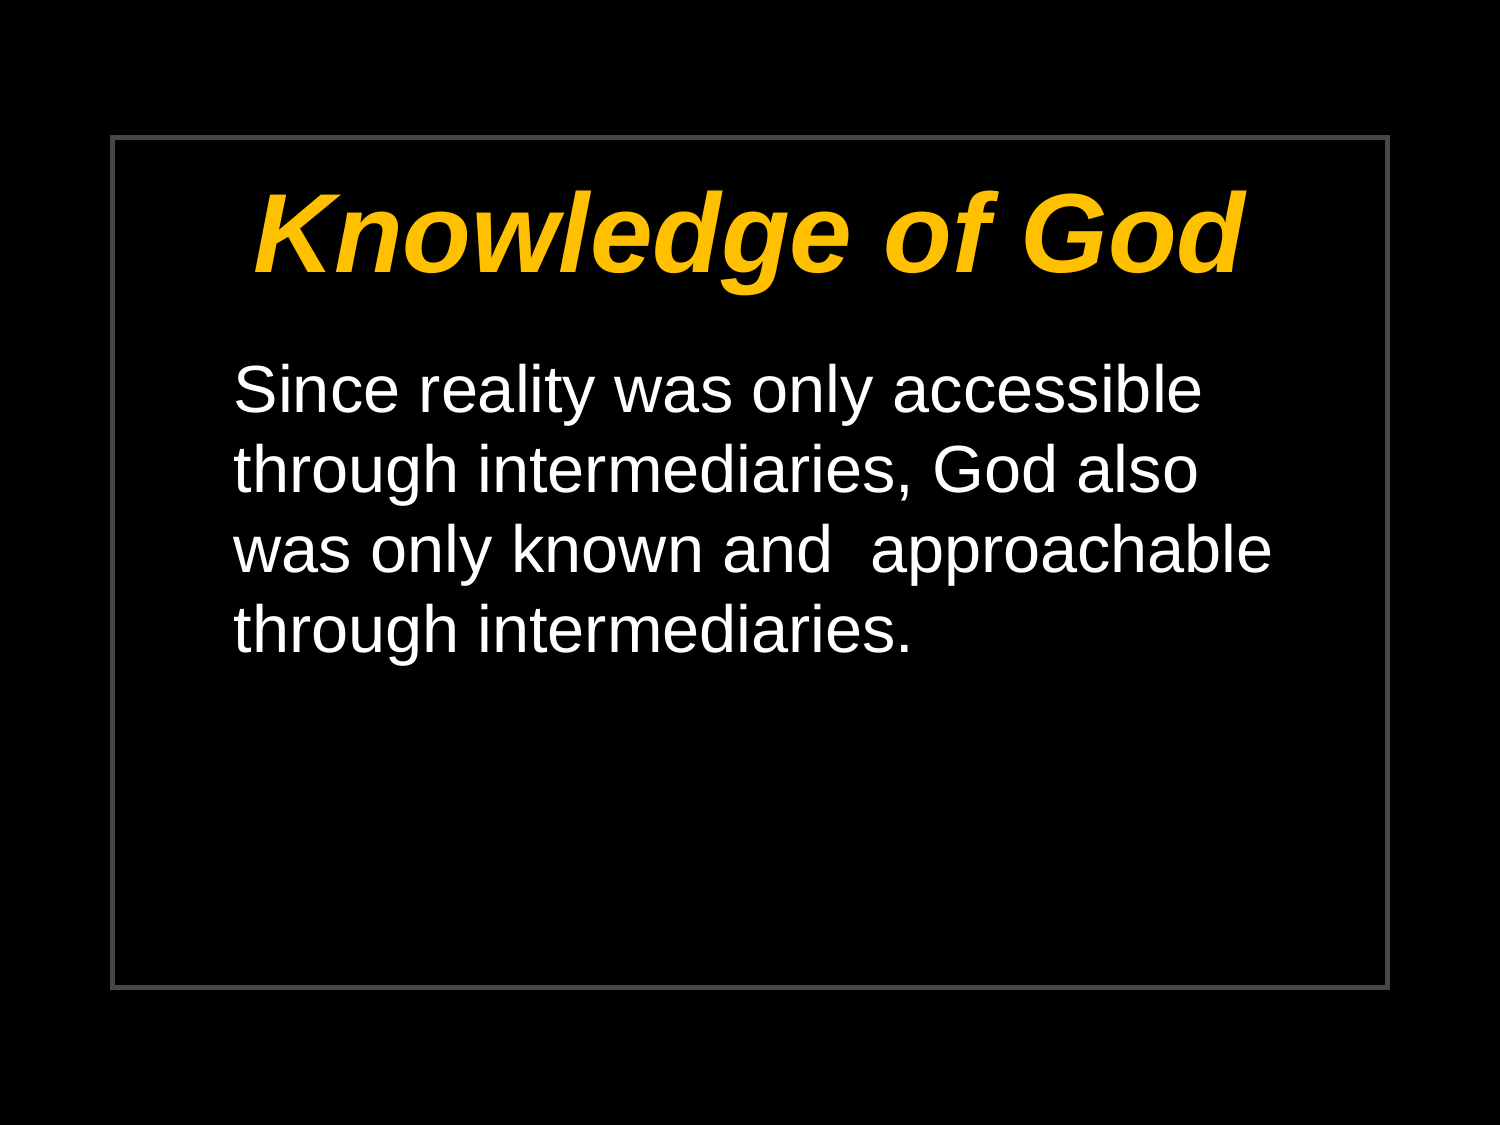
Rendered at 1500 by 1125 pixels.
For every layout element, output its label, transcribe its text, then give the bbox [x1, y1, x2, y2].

title Knowledge of God [112, 136, 1388, 320]
text_box Since reality was only accessible through intermediaries, God also was only known and approachable through intermediaries. [218, 338, 1340, 677]
